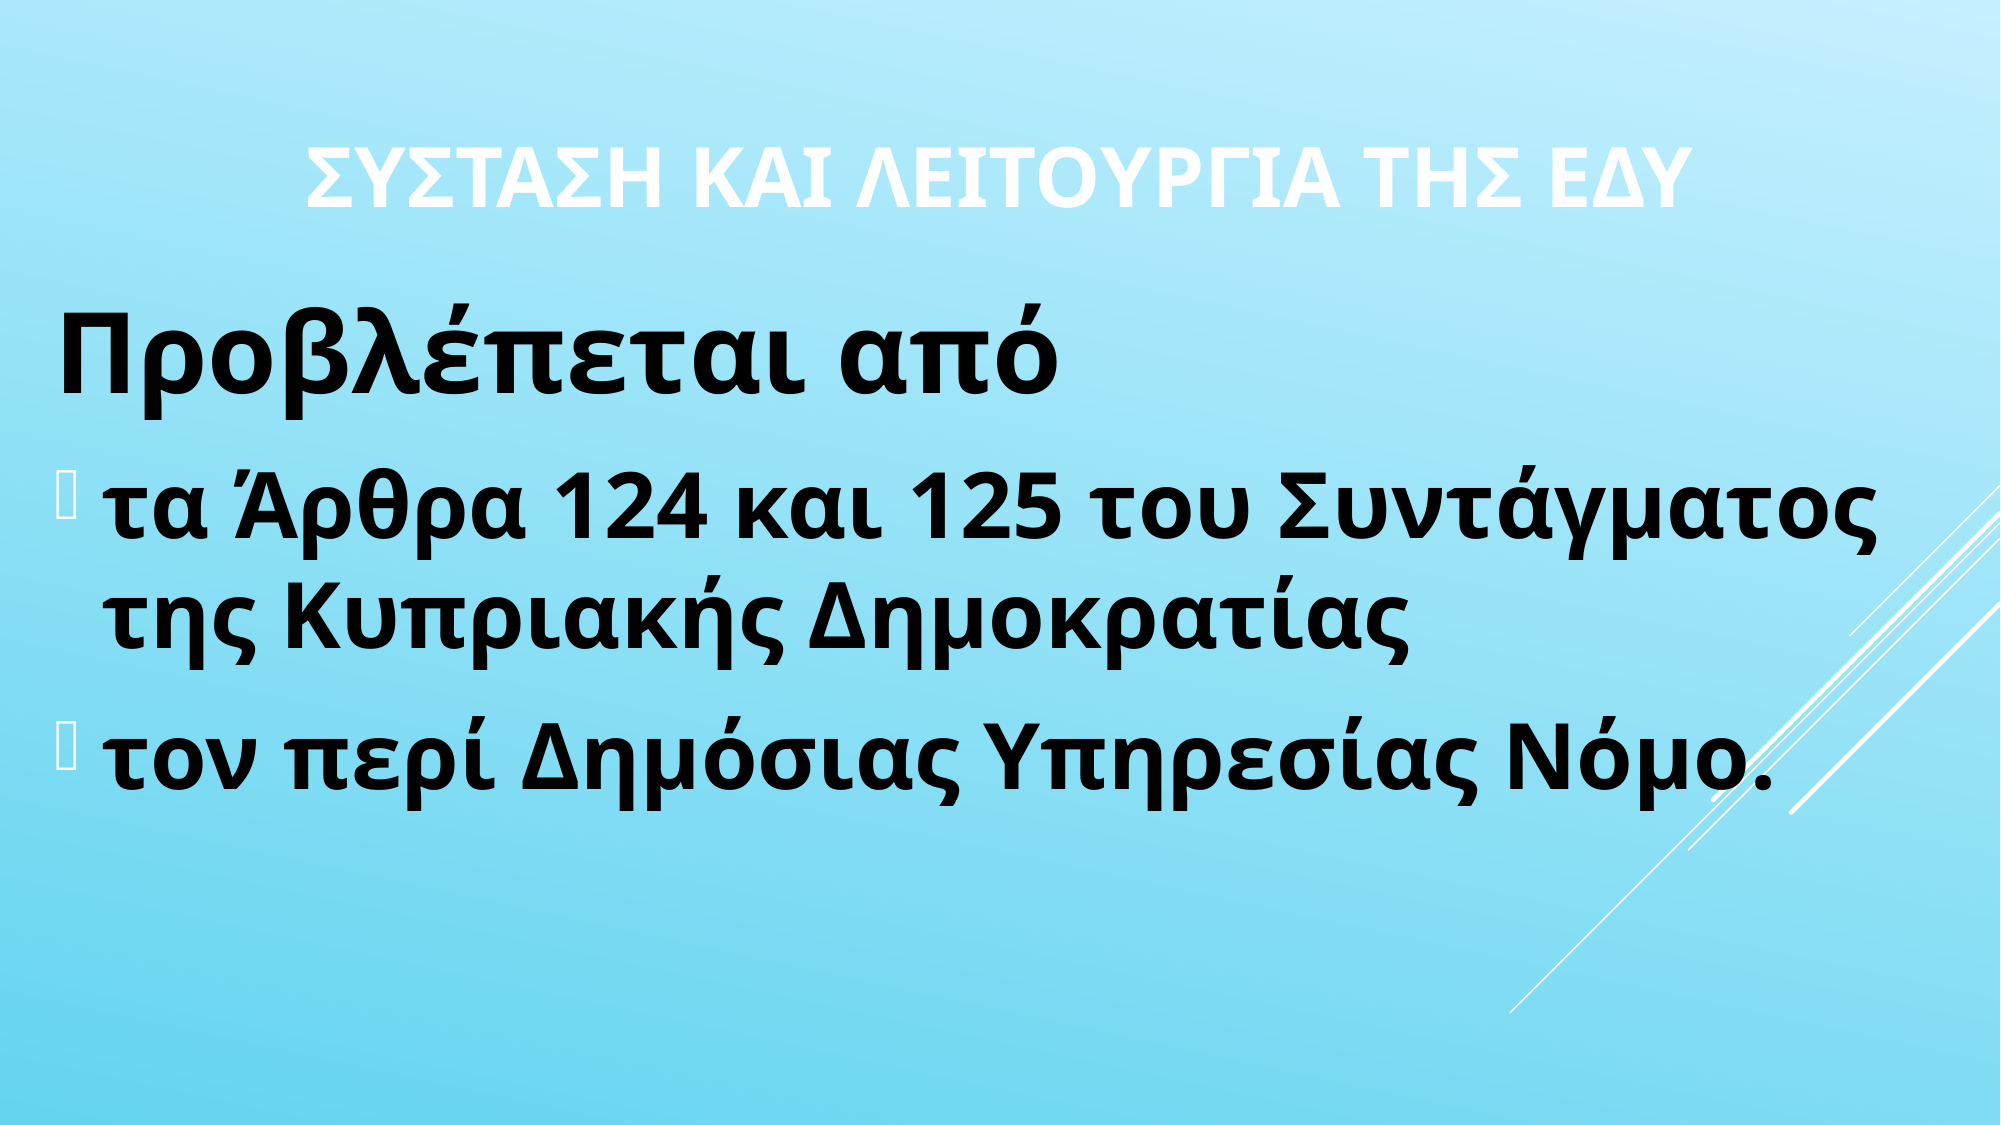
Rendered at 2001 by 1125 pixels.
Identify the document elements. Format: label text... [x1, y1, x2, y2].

title συσταση και λειτουργια της ΕΔΥ [137, 50, 1863, 252]
list Προβλέπεται από τα Άρθρα 124 και 125 του Συντάγματος της Κυπριακής Δημοκρατίας τον περί Δημόσιας Υπηρεσίας Νόμο. [39, 252, 1929, 966]
